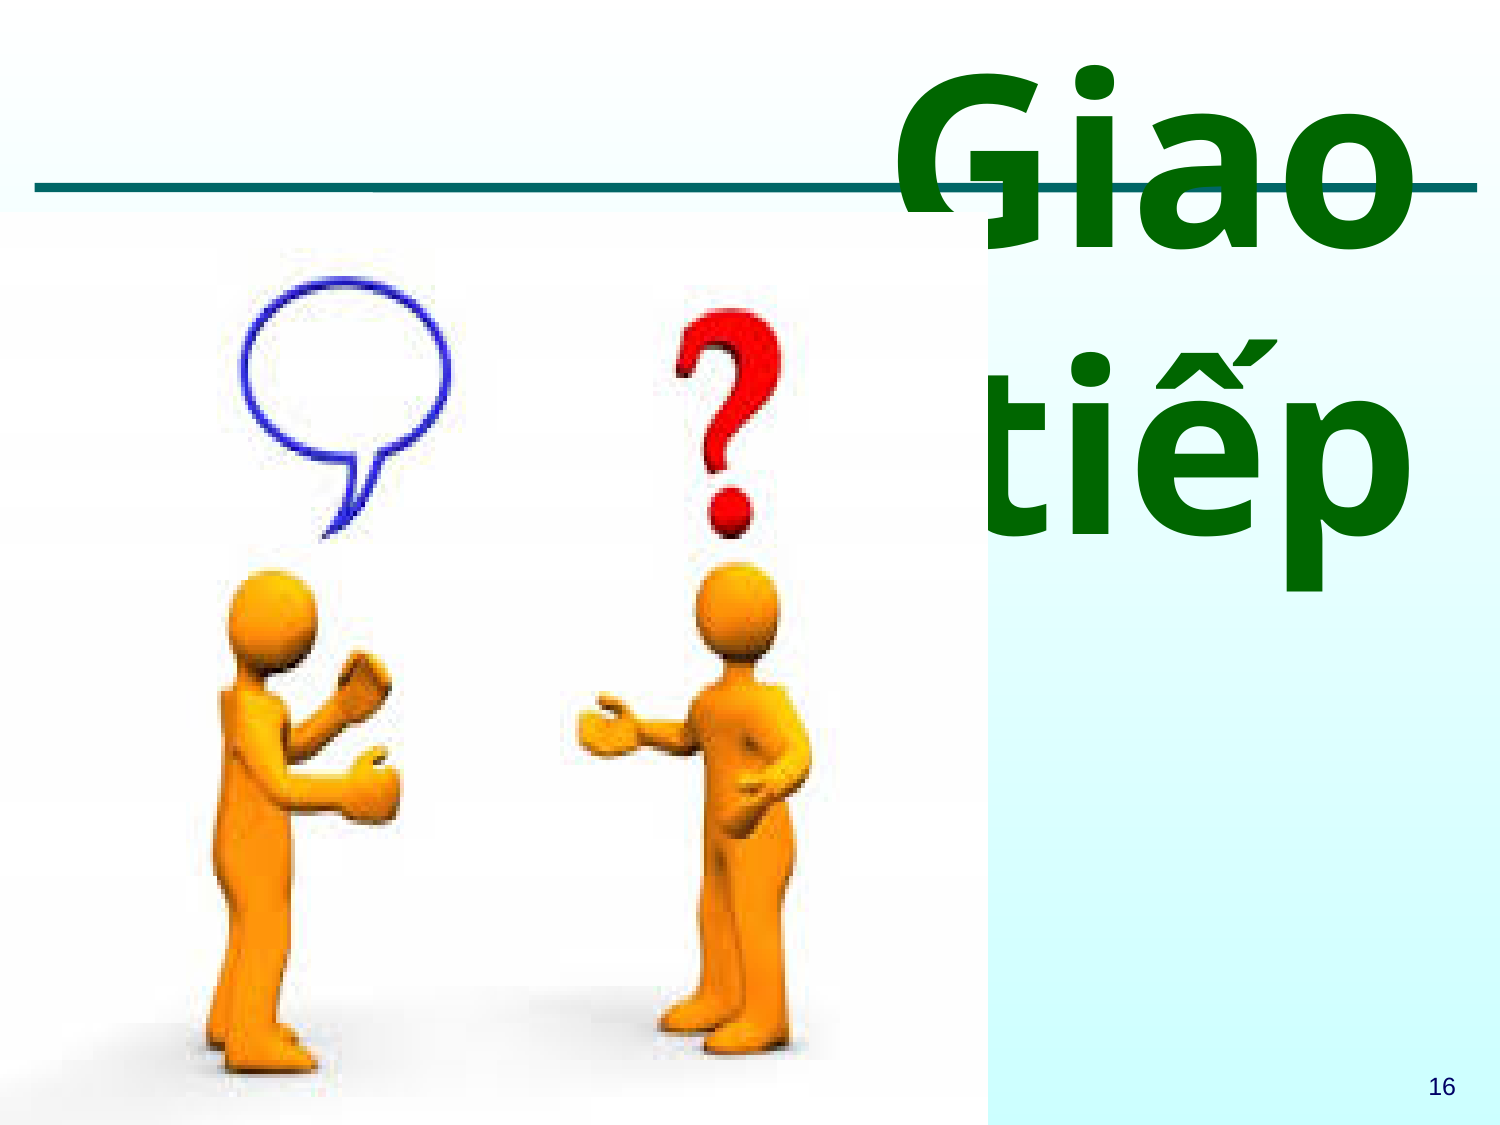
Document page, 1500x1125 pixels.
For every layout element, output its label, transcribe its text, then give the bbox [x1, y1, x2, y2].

picture [0, 212, 988, 1125]
slide_number 16 [1117, 1062, 1472, 1113]
text_box Giao tiếp [869, 0, 1439, 590]
